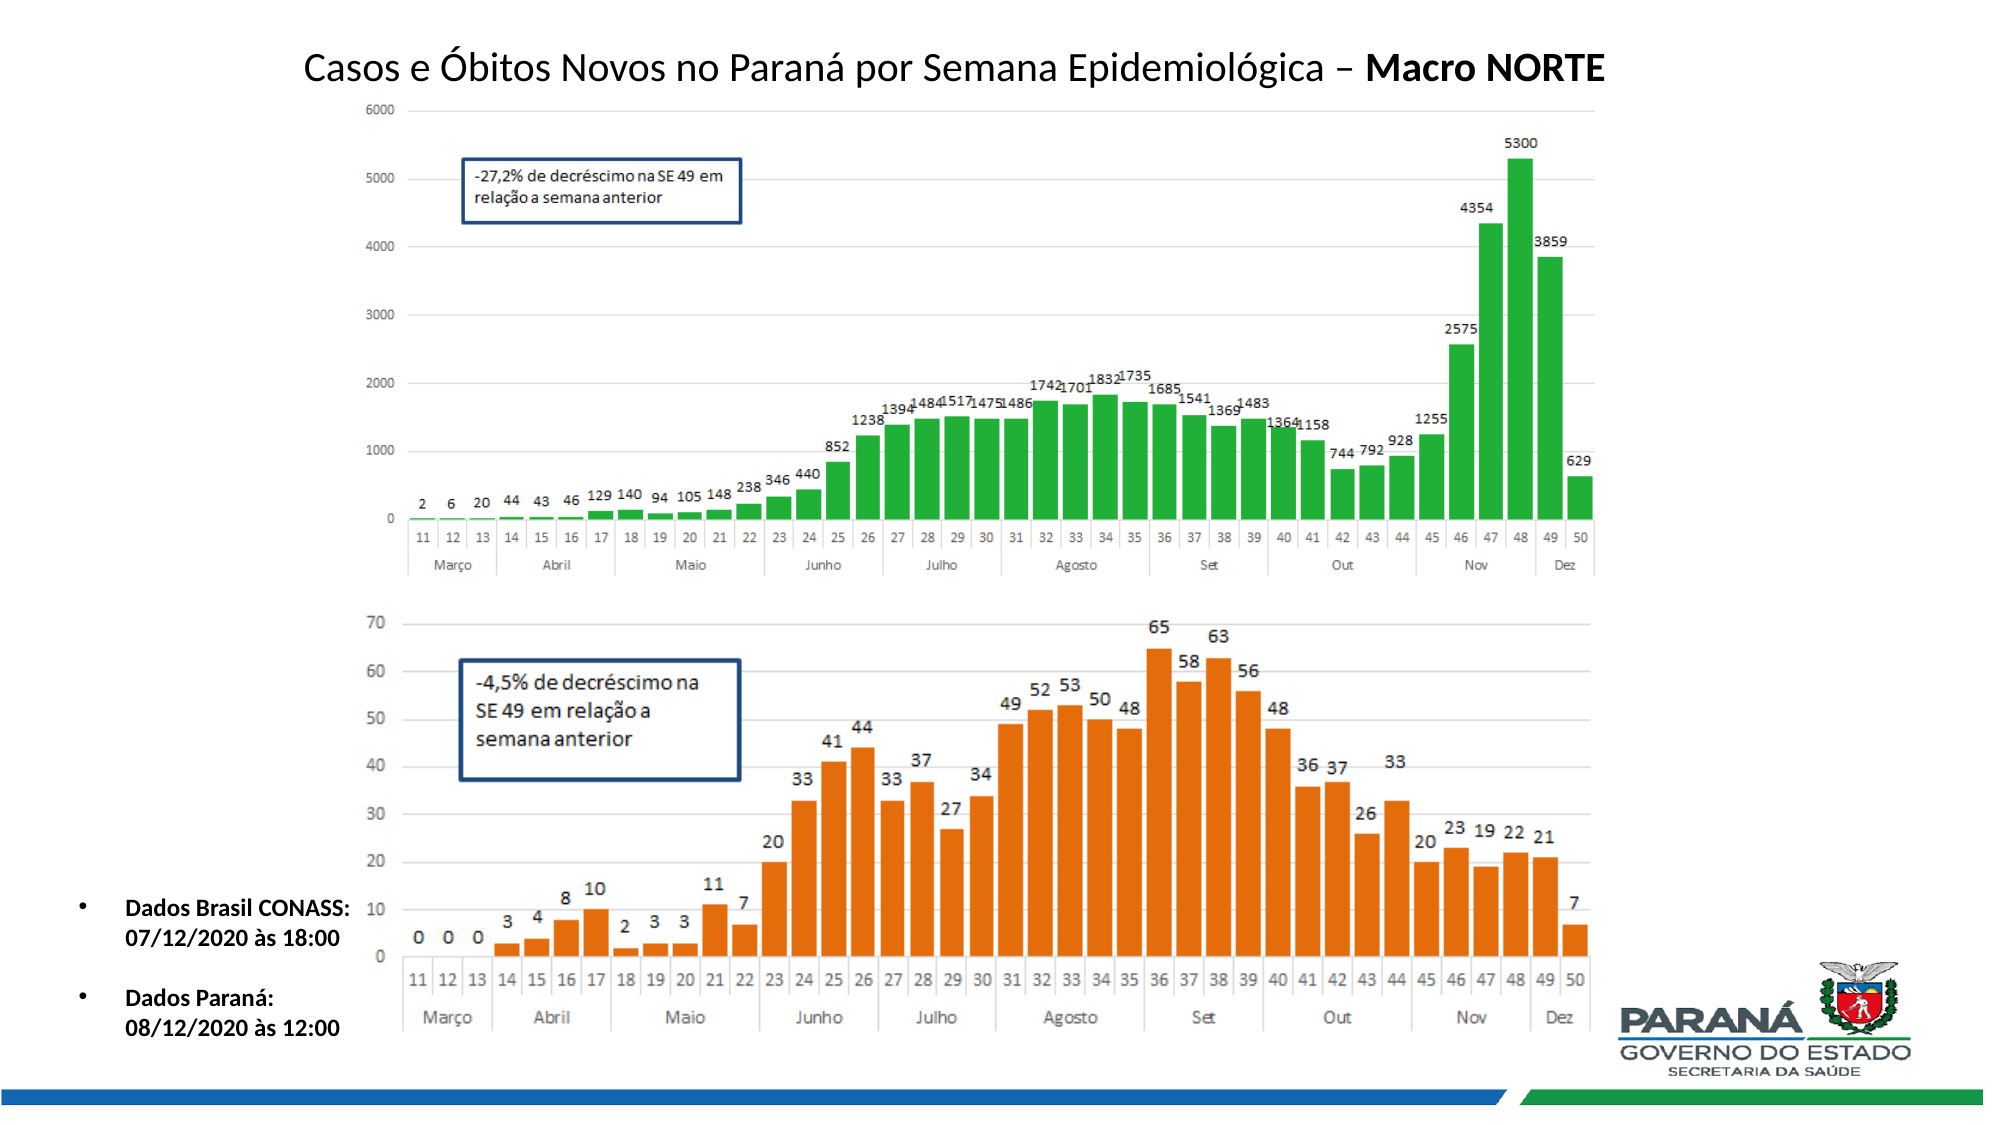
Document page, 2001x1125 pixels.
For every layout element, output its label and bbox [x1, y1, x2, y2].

text_box [288, 31, 1670, 97]
picture [0, 0, 1983, 1125]
text_box [63, 883, 398, 1051]
